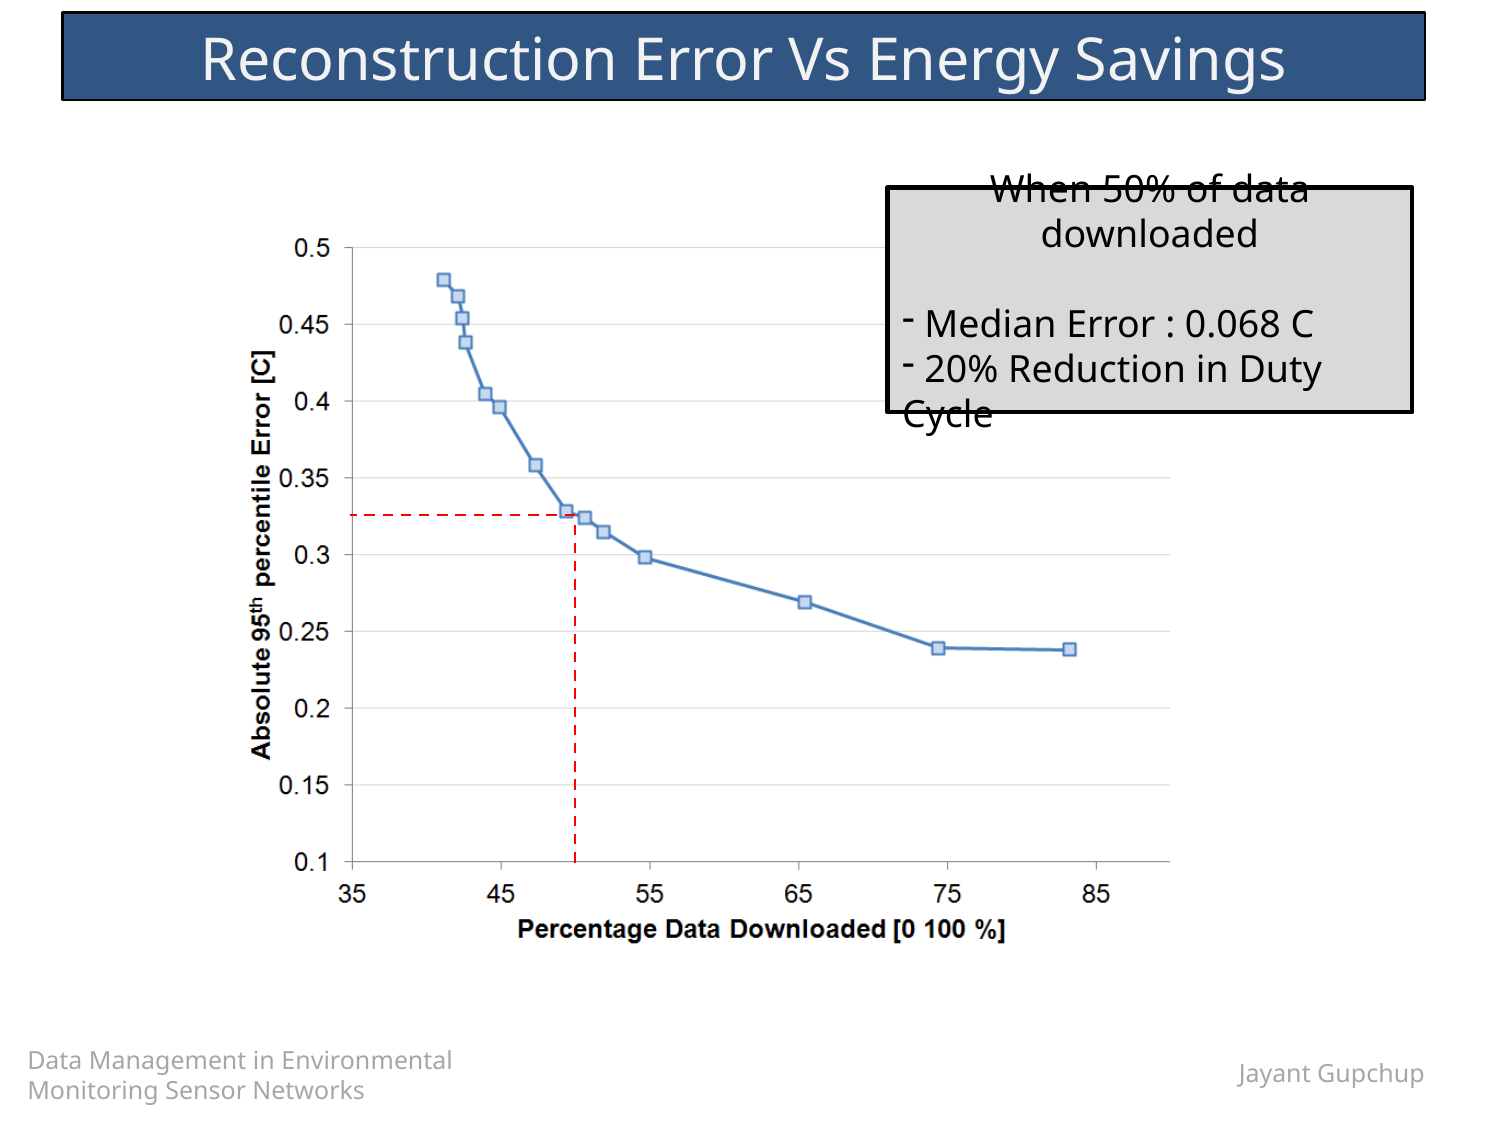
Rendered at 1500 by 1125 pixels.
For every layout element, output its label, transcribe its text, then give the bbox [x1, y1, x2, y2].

text_box When 50% of data downloaded Median Error : 0.068 C 20% Reduction in Duty Cycle [885, 185, 1414, 414]
title Reconstruction Error Vs Energy Savings [61, 11, 1426, 101]
picture [224, 224, 1202, 962]
